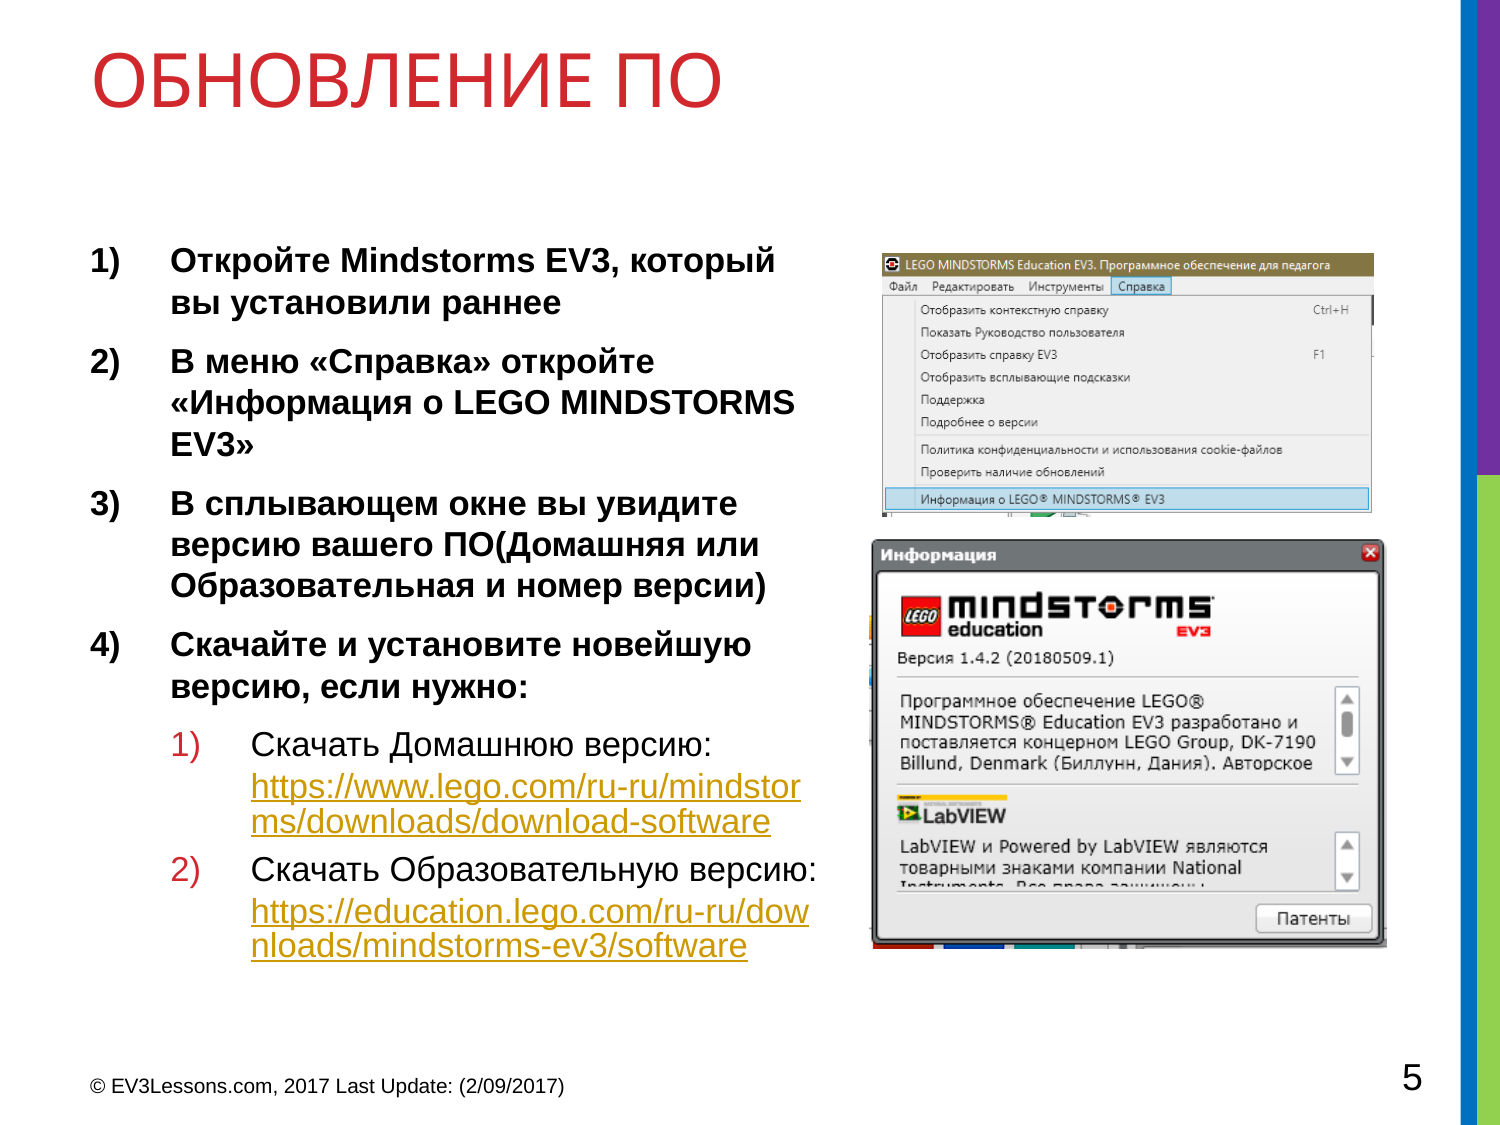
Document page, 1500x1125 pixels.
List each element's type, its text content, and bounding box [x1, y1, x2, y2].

list Откройте Mindstorms EV3, который вы установили раннее В меню «Справка» откройте «Информация о LEGO MINDSTORMS EV3» В сплывающем окне вы увидите версию вашего ПО(Домашняя или Образовательная и номер версии) Скачайте и установите новейшую версию, если нужно: Скачать Домашнюю версию: https://www.lego.com/ru-ru/mindstorms/downloads/download-software Скачать Образовательную версию: https://education.lego.com/ru-ru/downloads/mindstorms-ev3/software [75, 230, 838, 949]
picture [881, 252, 1375, 517]
footer © EV3Lessons.com, 2017 Last Update: (2/09/2017) [75, 1065, 638, 1112]
slide_number 5 [1387, 1045, 1491, 1106]
title Обновление ПО [75, 25, 1428, 250]
picture [869, 538, 1387, 949]
